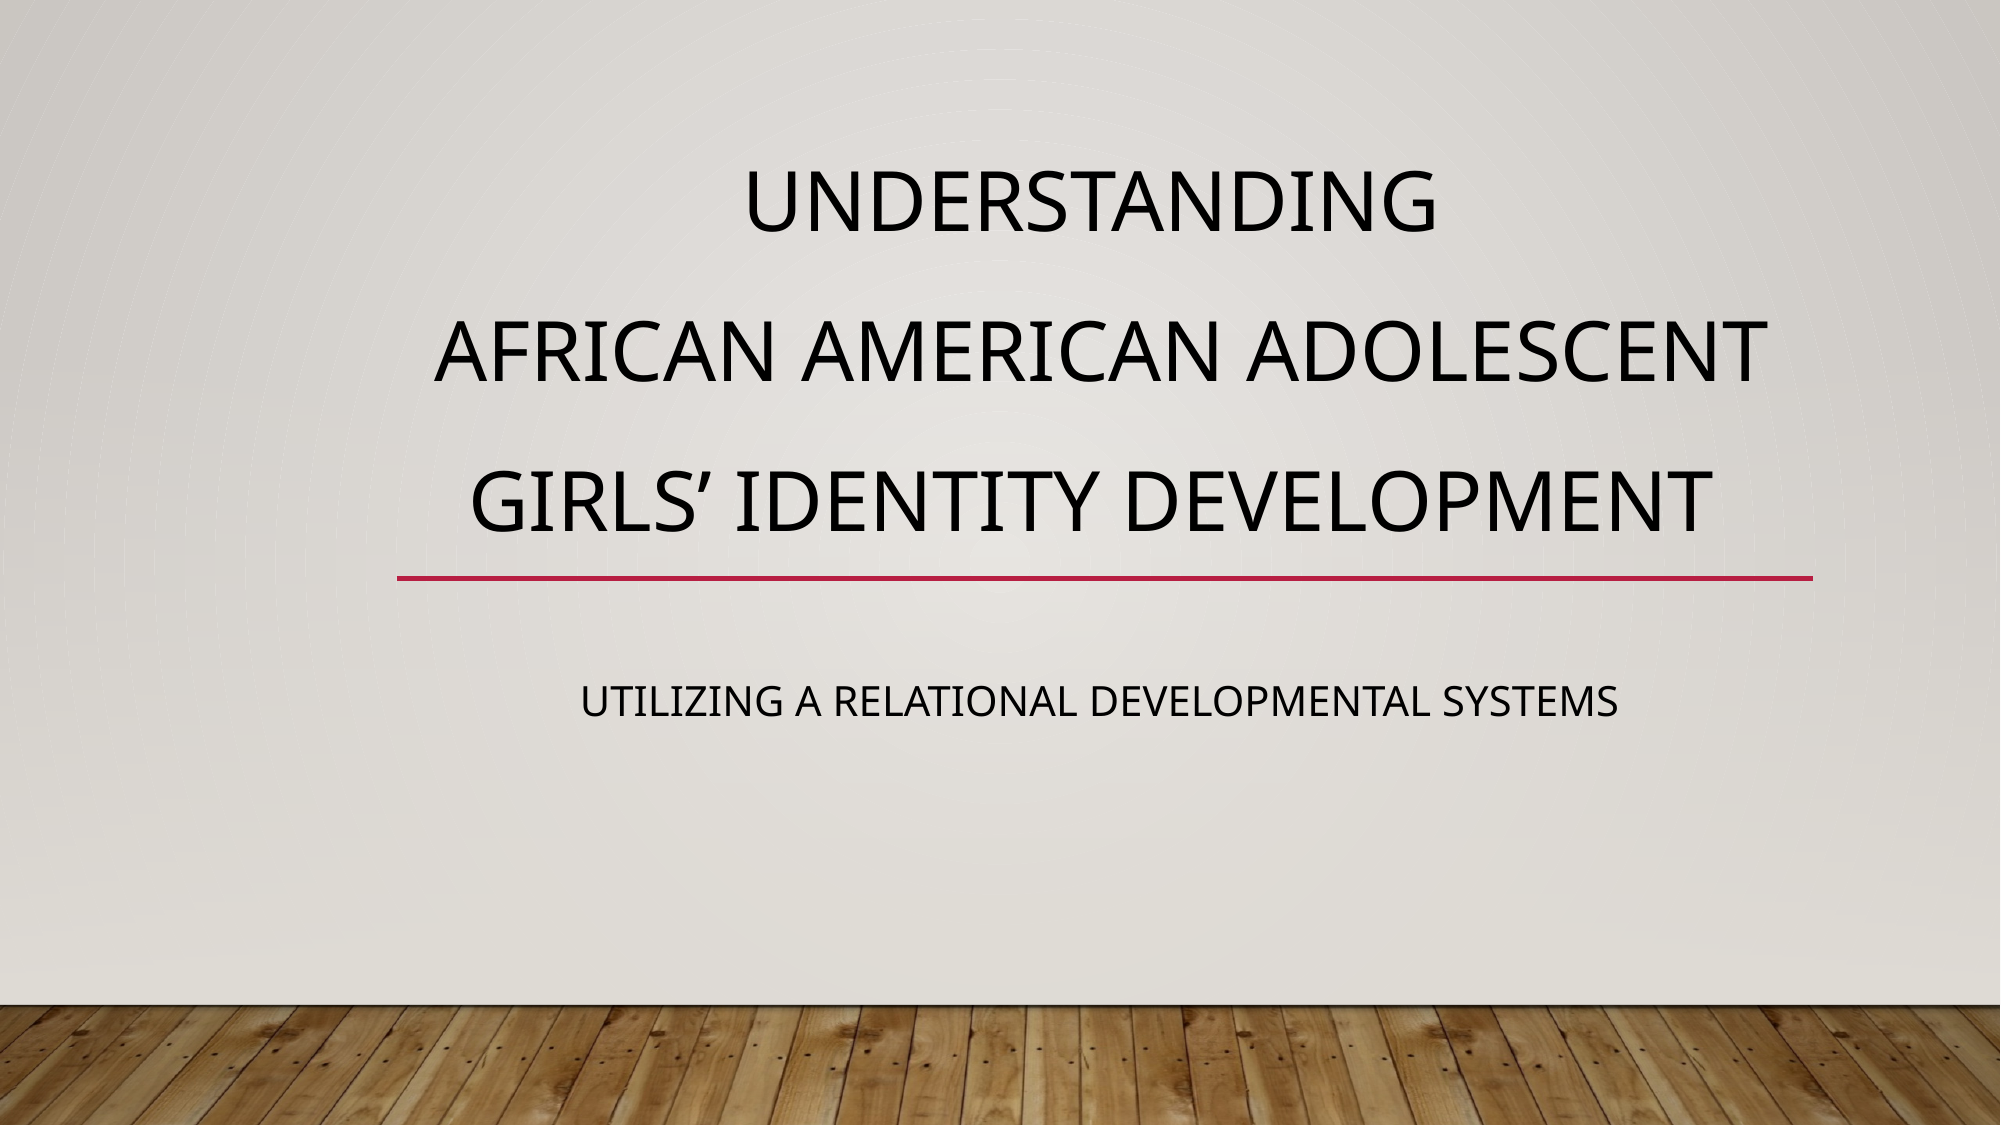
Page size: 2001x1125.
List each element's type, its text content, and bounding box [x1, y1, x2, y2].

title Understanding African American Adolescent Girls’ Identity Development [297, 131, 1908, 549]
picture [0, 1005, 2000, 1125]
subtitle Utilizing a Relational Developmental Systems [396, 579, 1814, 740]
